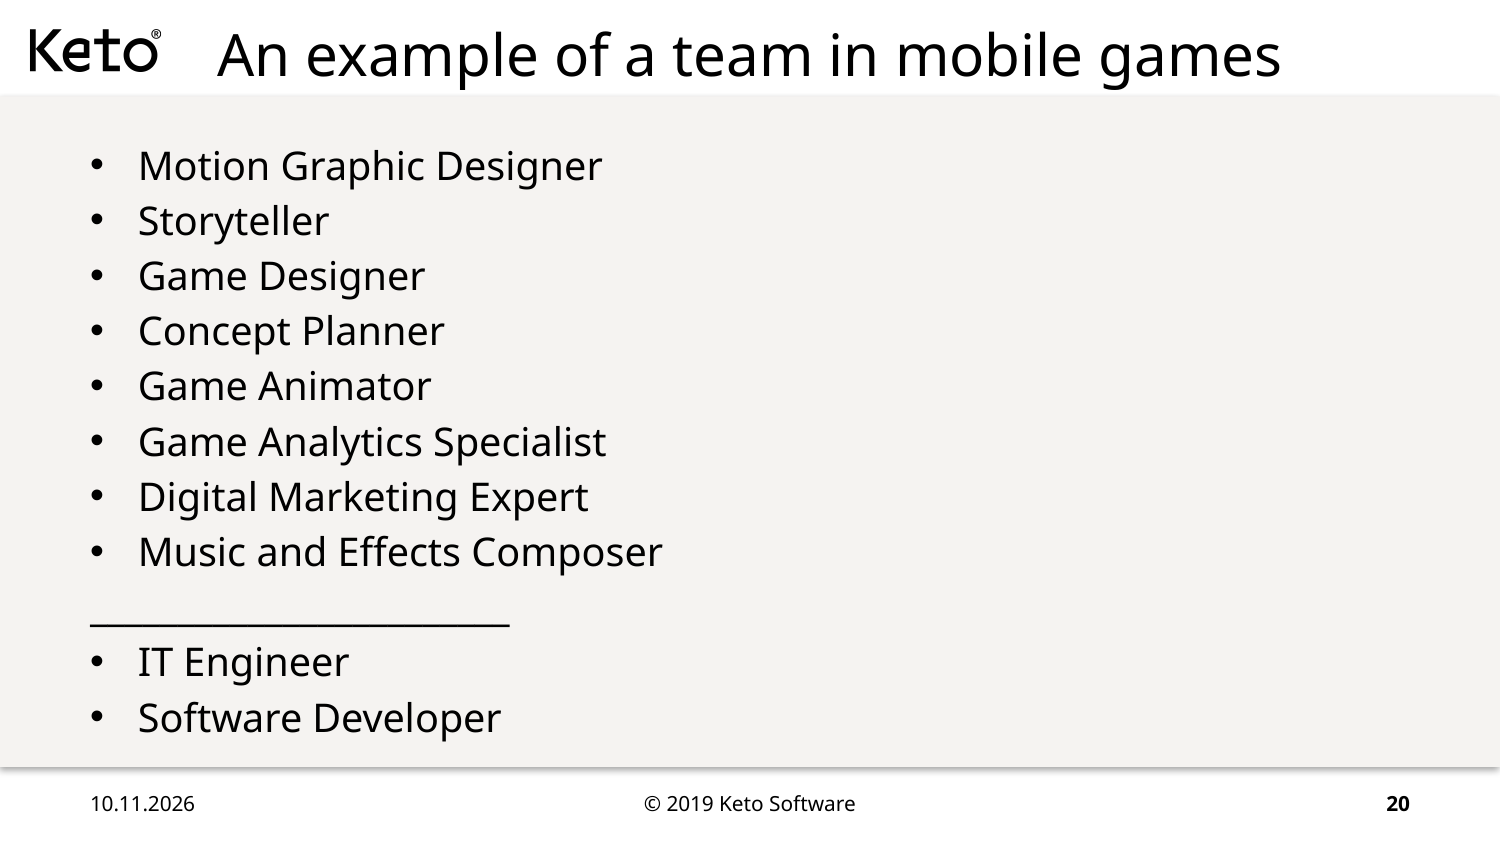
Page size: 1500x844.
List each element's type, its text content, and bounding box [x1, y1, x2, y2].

slide_number 20 [1339, 782, 1425, 827]
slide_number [75, 782, 315, 827]
picture [0, 0, 202, 126]
footer © 2019 Keto Software [512, 782, 988, 827]
title An example of a team in mobile games [103, 24, 1397, 83]
list Motion Graphic Designer Storyteller Game Designer Concept Planner Game Animator Game Analytics Specialist Digital Marketing Expert Music and Effects Composer ________________________ IT Engineer Software Developer [75, 132, 1425, 754]
